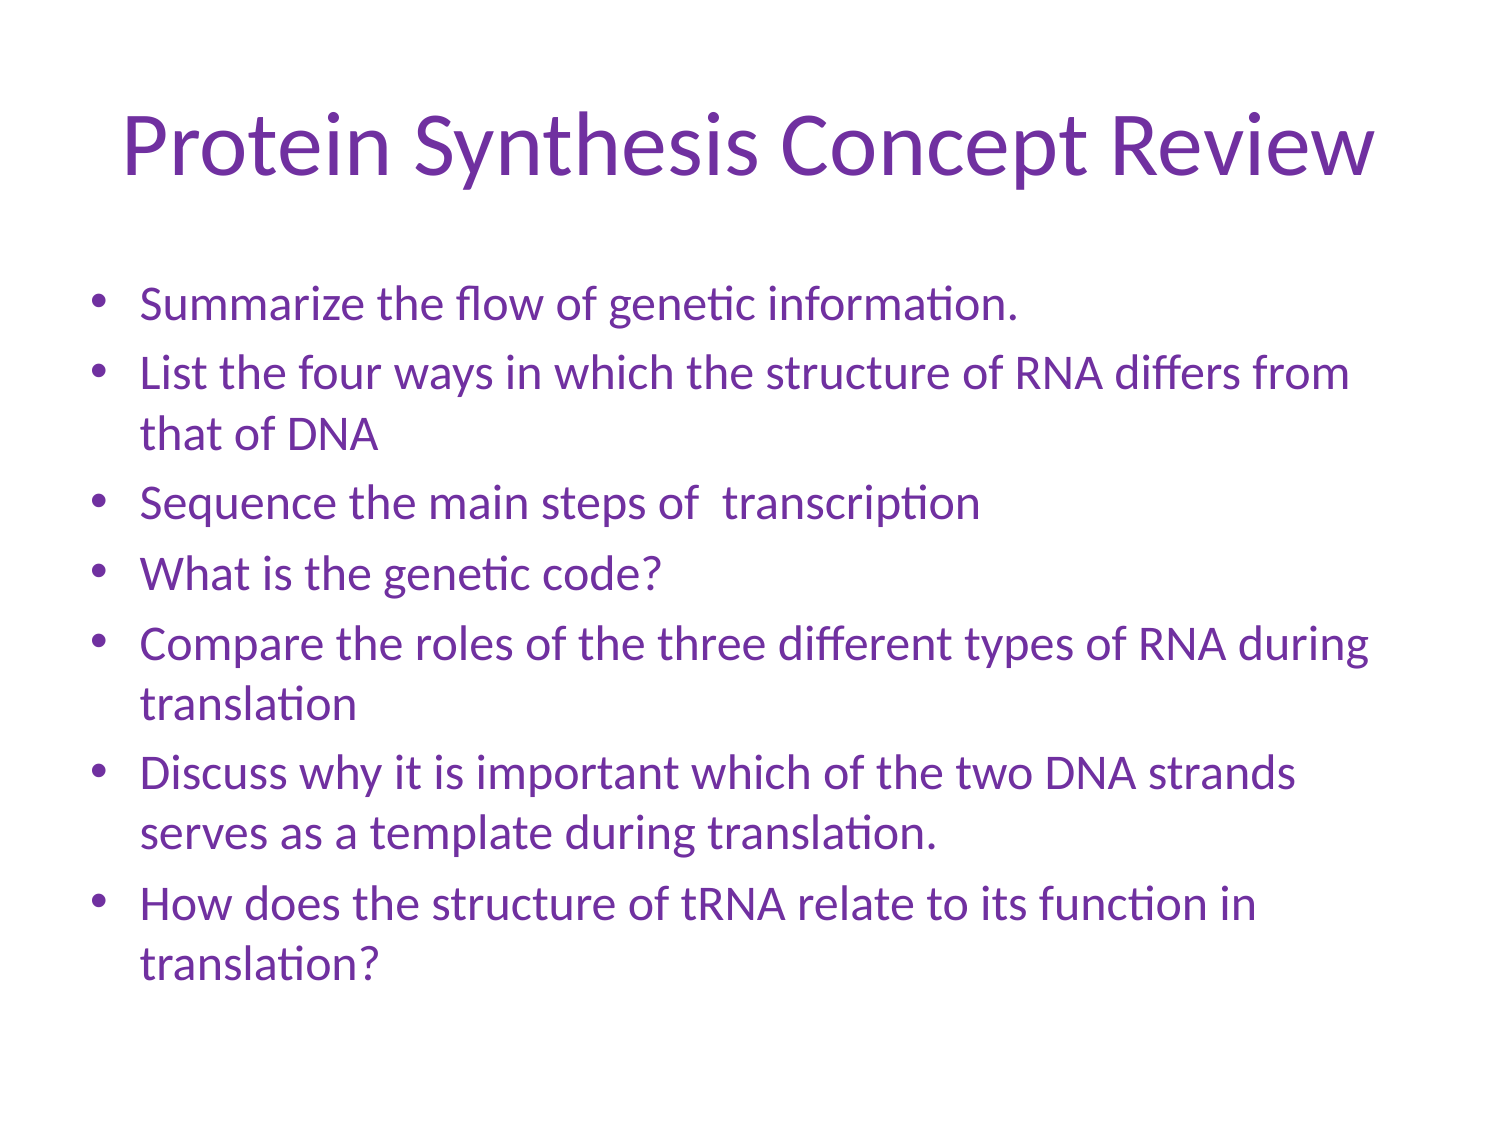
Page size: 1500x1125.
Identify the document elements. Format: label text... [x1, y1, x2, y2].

list Summarize the flow of genetic information. List the four ways in which the structure of RNA differs from that of DNA Sequence the main steps of transcription What is the genetic code? Compare the roles of the three different types of RNA during translation Discuss why it is important which of the two DNA strands serves as a template during translation. How does the structure of tRNA relate to its function in translation? [75, 262, 1425, 1005]
title Protein Synthesis Concept Review [75, 45, 1425, 233]
